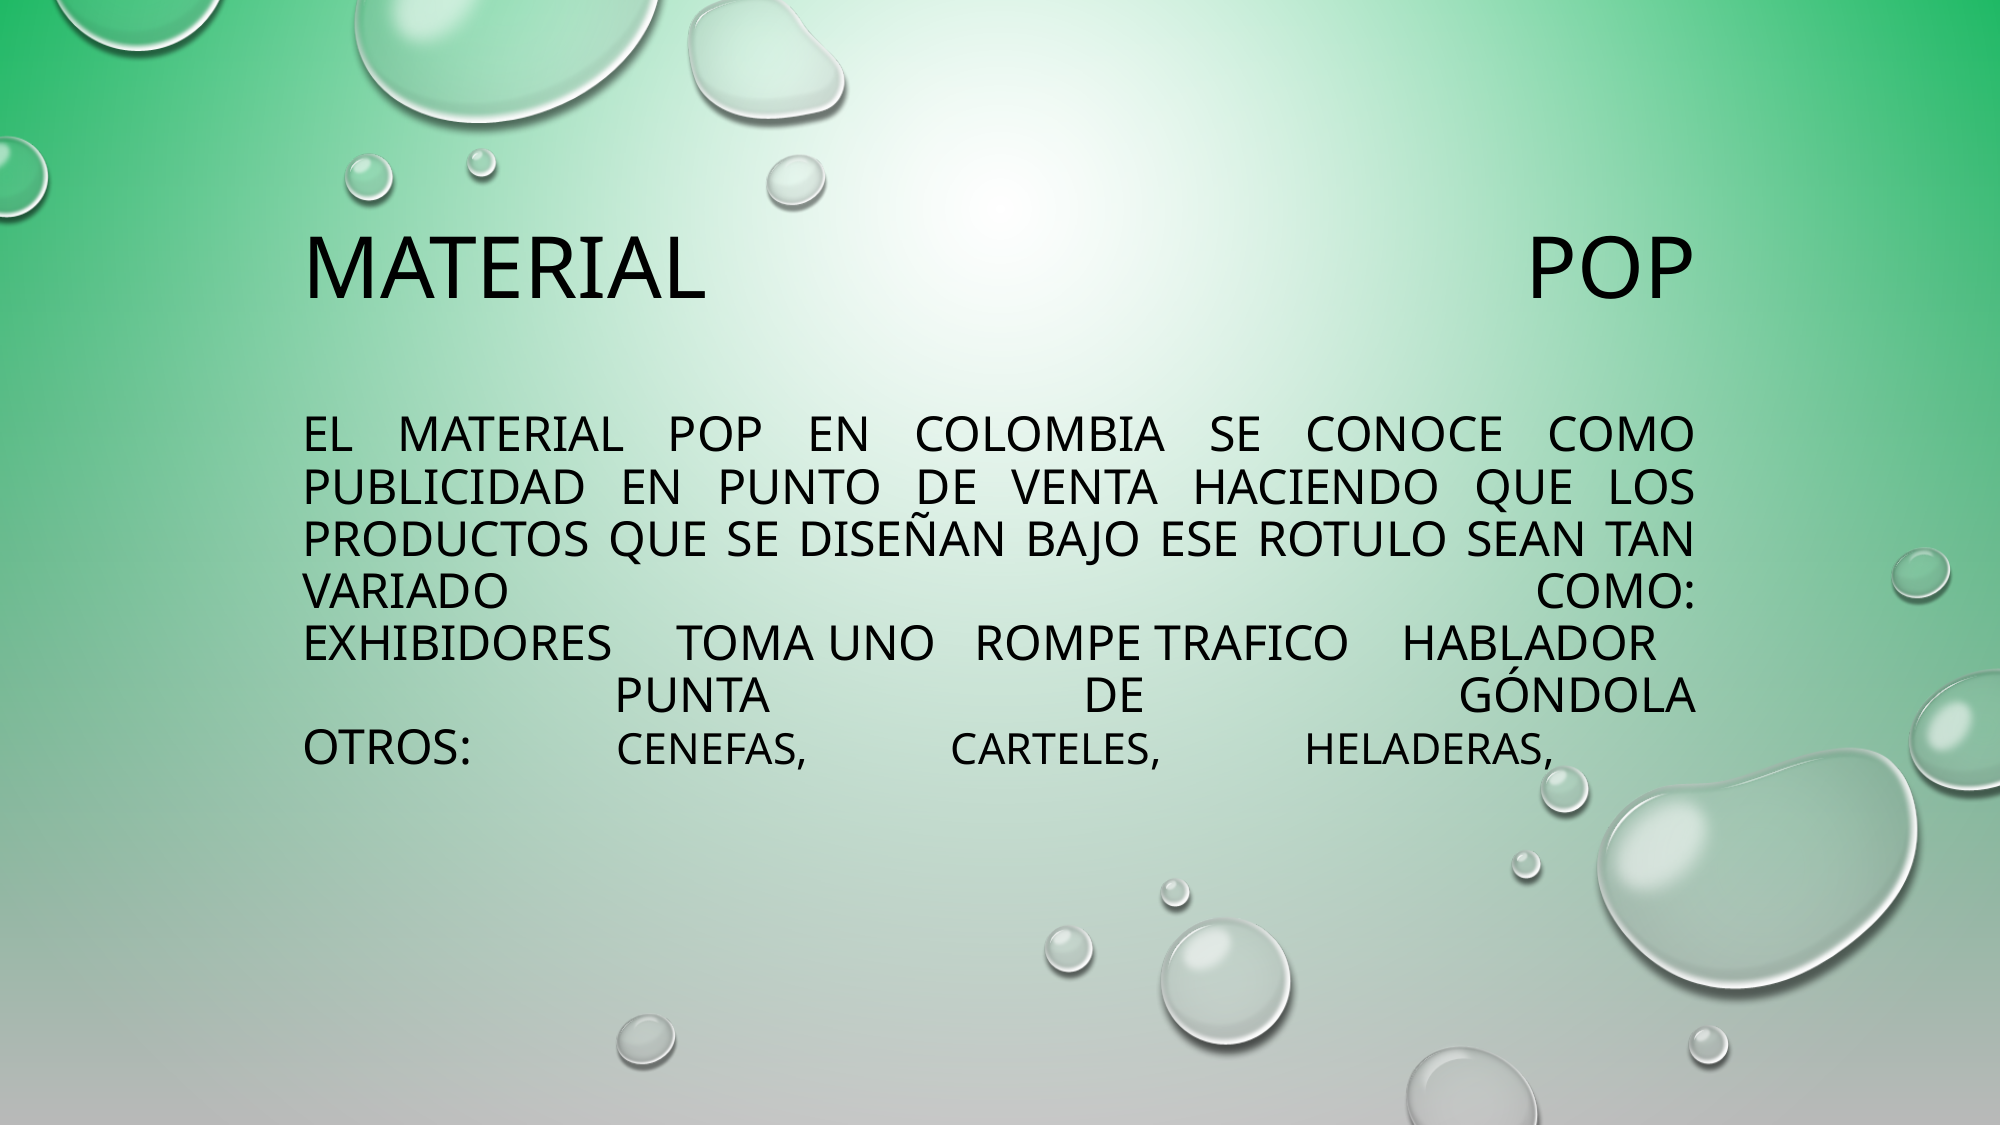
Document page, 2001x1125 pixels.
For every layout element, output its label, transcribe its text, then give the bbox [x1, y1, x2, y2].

picture [0, 0, 2000, 1125]
title MATERIAL POP El material pop en Colombia se conoce como publicidad en punto de venta haciendo que los productos que se diseñan bajo ese rotulo sean tan variado como: Exhibidores toma uno rompe trafico hablador punta de góndola otros: cenefas, carteles, heladeras, [287, 213, 1713, 841]
